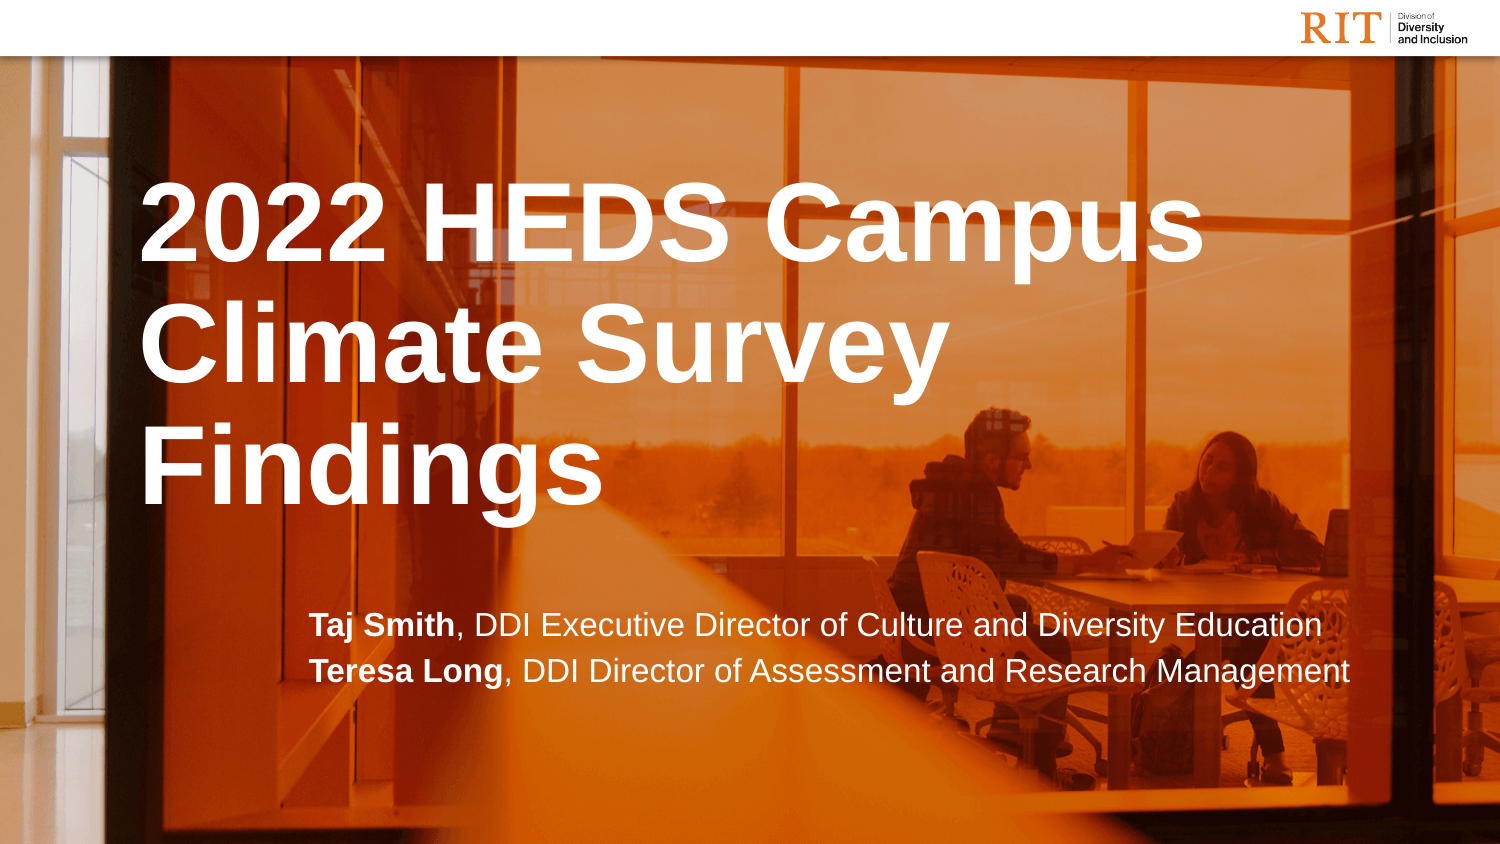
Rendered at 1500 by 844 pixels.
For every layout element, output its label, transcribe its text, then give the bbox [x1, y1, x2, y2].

picture [1297, 6, 1473, 52]
picture [0, 57, 1500, 844]
list 2022 HEDS Campus Climate Survey Findings [123, 156, 1373, 536]
list Taj Smith, DDI Executive Director of Culture and Diversity Education Teresa Long, DDI Director of Assessment and Research Management [293, 595, 1391, 776]
